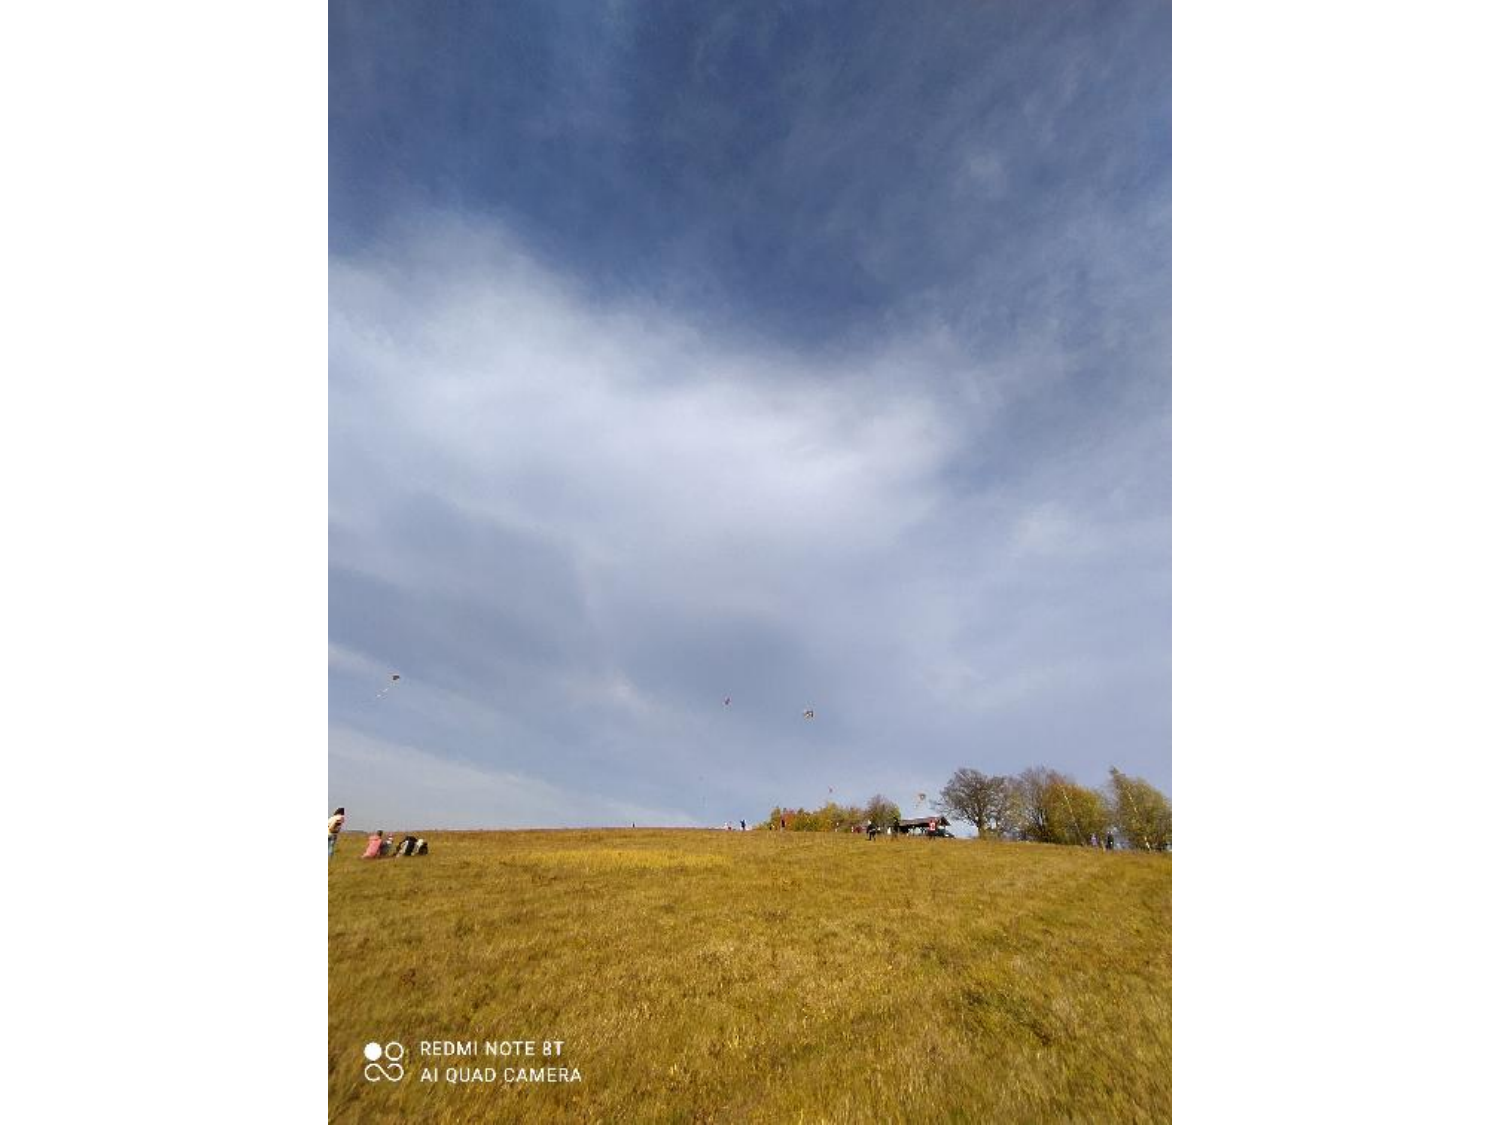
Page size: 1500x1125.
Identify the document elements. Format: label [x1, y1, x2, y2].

picture [328, 0, 1172, 1125]
